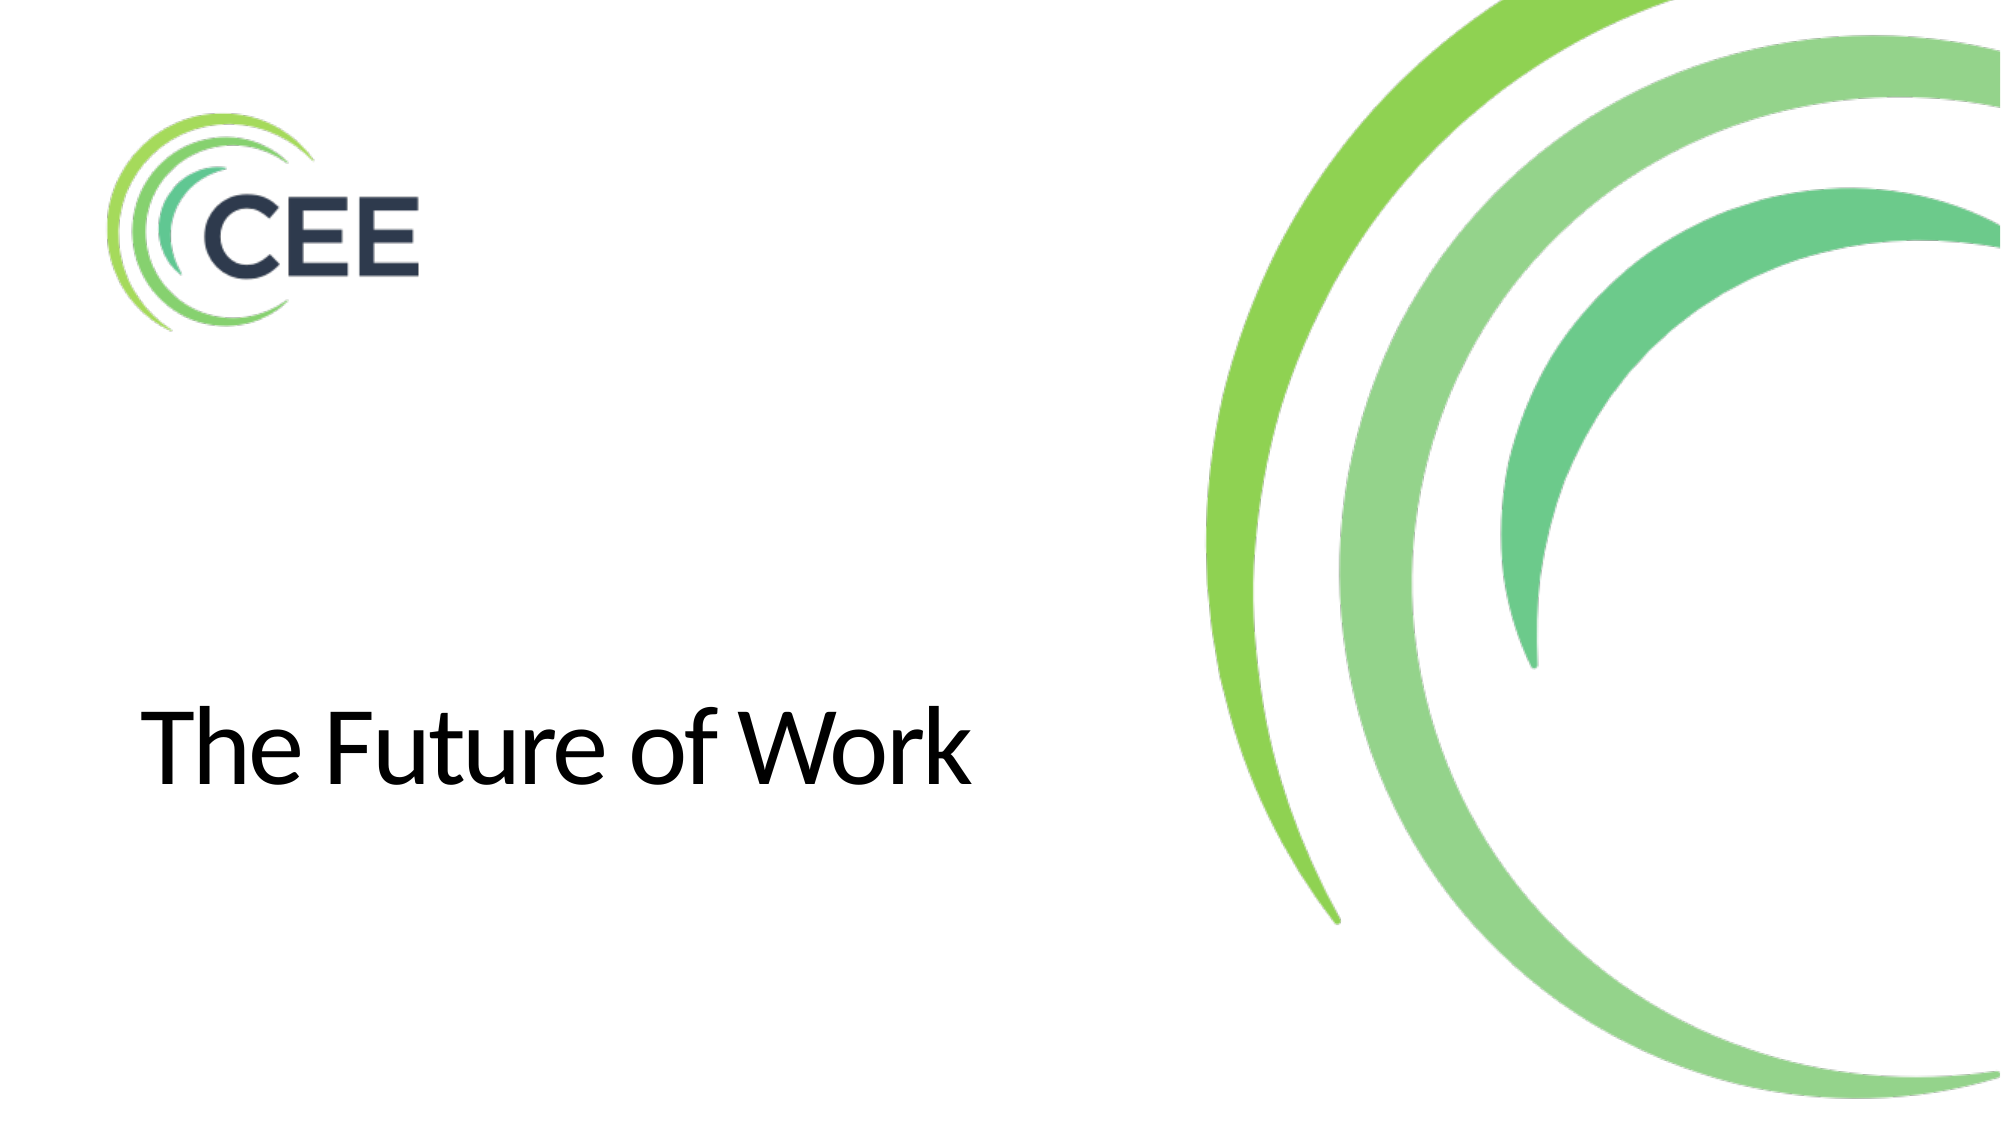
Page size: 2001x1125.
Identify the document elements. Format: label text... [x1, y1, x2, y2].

list The Future of Work [132, 679, 1859, 831]
picture [0, 0, 2001, 1125]
